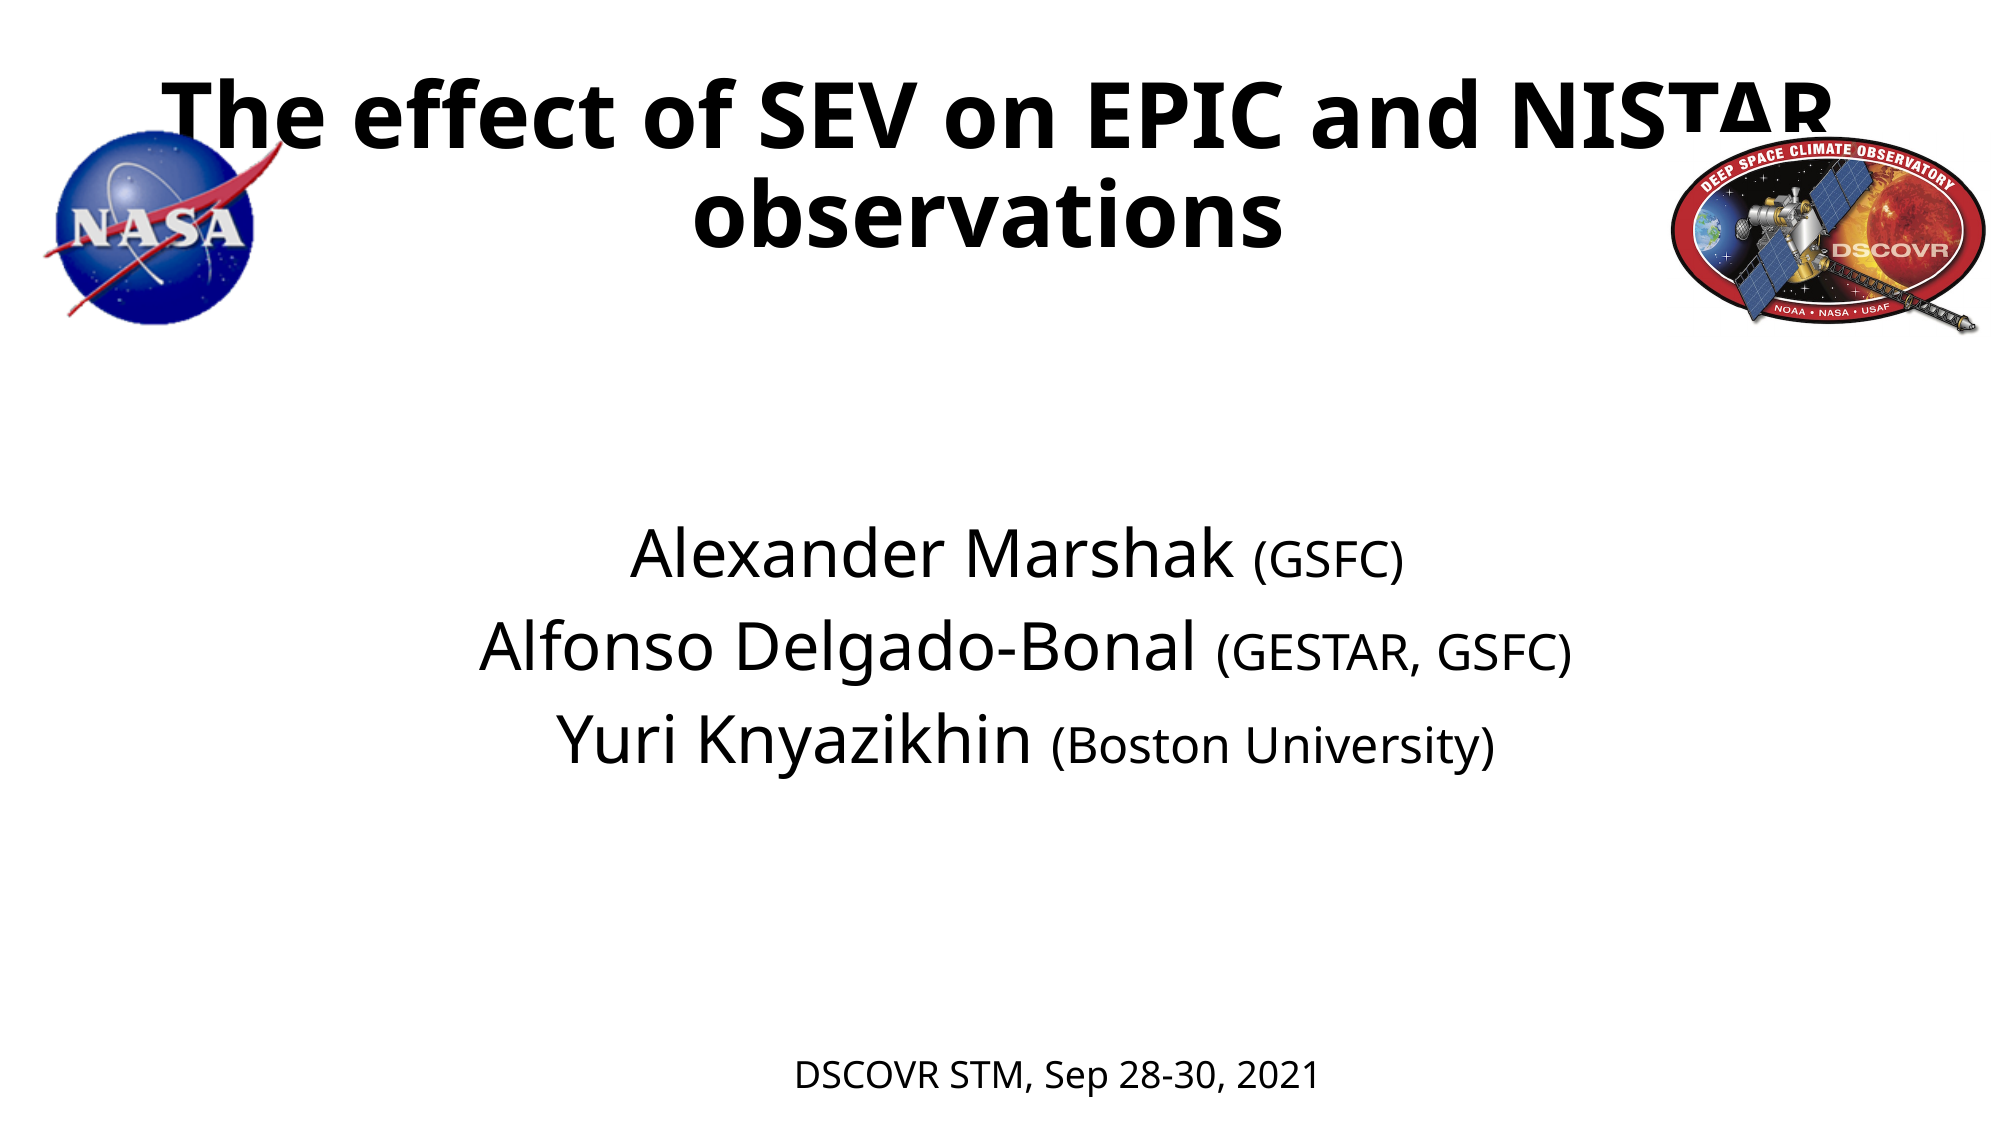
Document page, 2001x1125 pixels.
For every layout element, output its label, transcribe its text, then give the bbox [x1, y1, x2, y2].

text_box DSCOVR STM, Sep 28-30, 2021 [779, 1043, 1338, 1103]
picture [1667, 132, 1991, 337]
list Alexander Marshak (GSFC) Alfonso Delgado-Bonal (GESTAR, GSFC) Yuri Knyazikhin (Boston University) [206, 512, 1829, 835]
title The effect of SEV on EPIC and NISTAR observations [137, 59, 1863, 278]
picture [29, 119, 285, 337]
